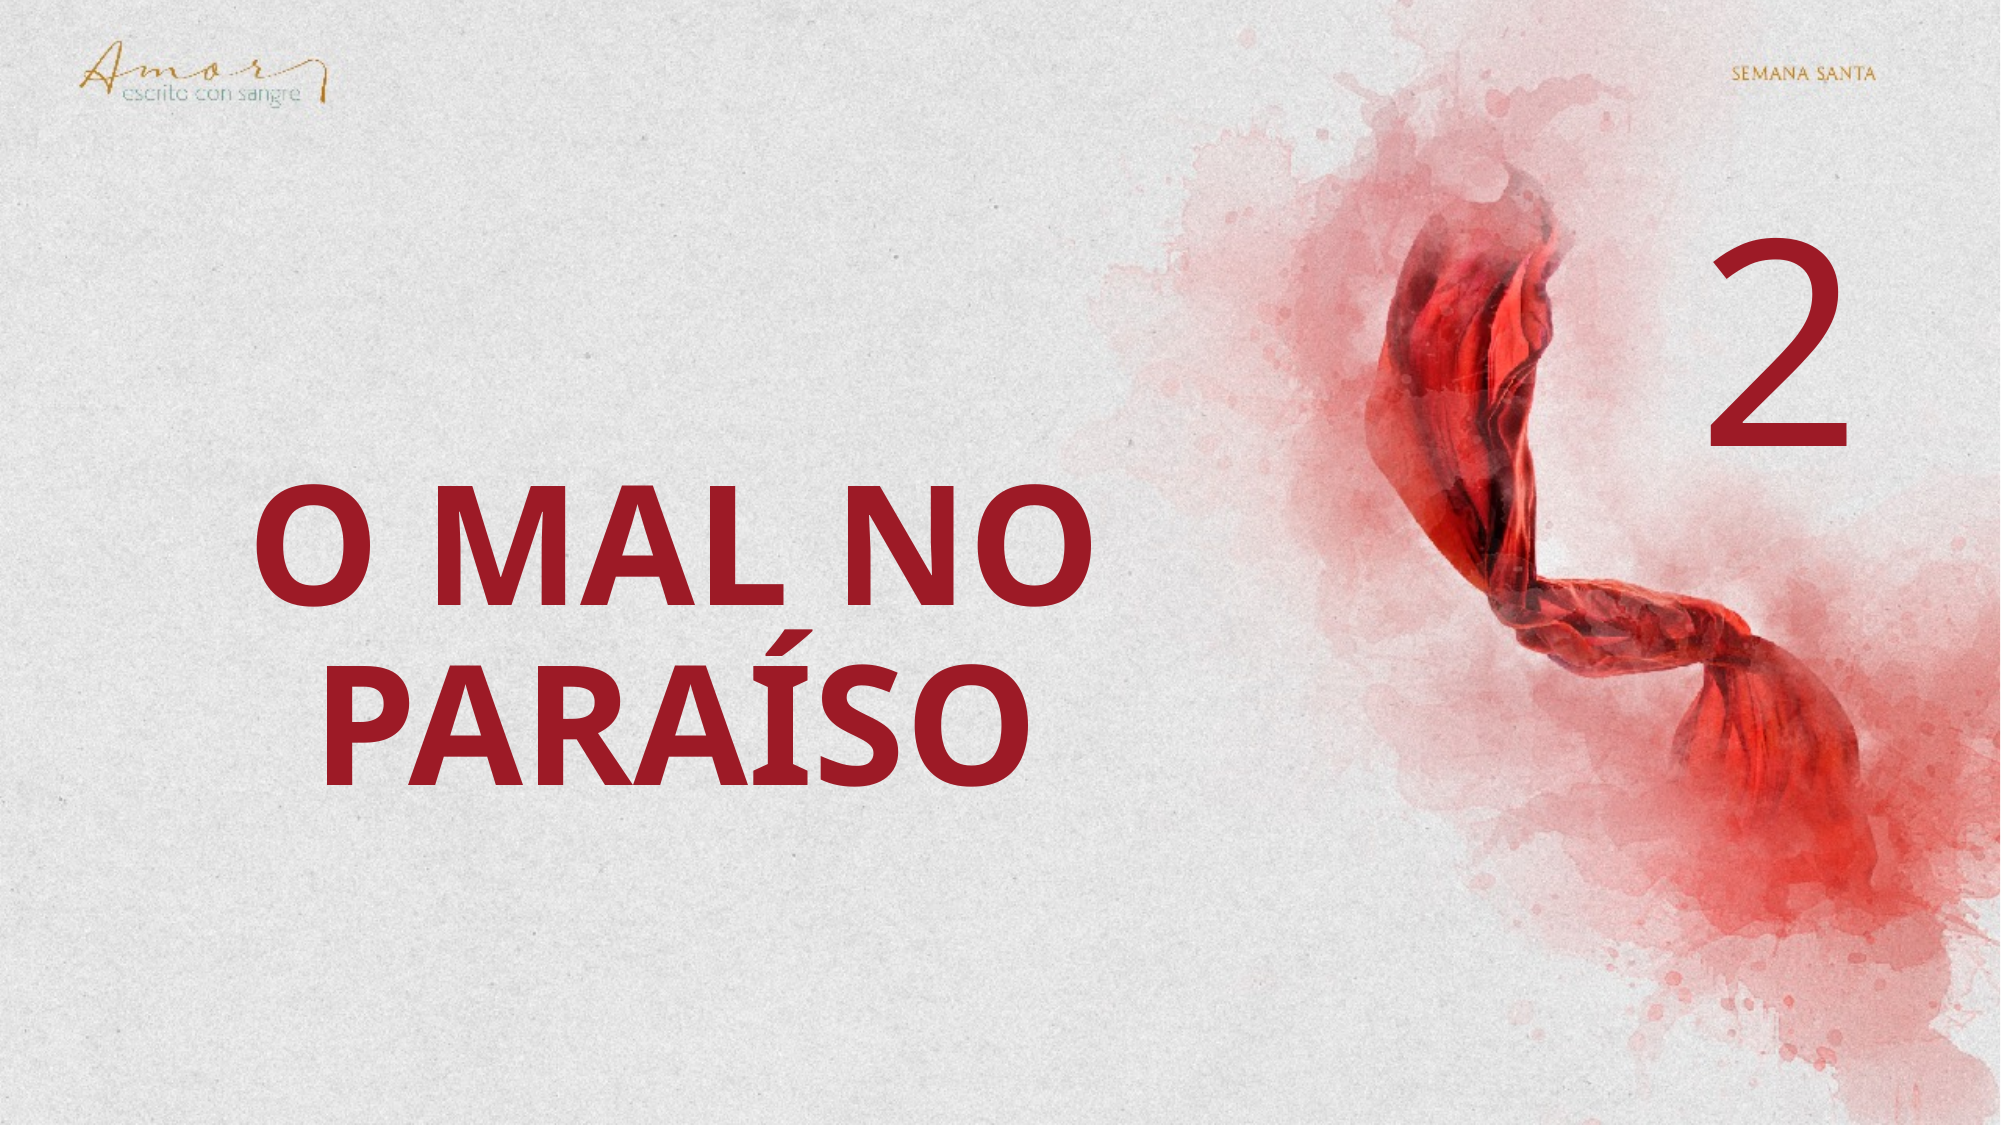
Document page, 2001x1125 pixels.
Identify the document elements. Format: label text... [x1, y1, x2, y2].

picture [0, 0, 2001, 1125]
title O MAL NO PARAÍSO [36, 275, 1314, 1008]
list 2 [1596, 167, 1964, 540]
